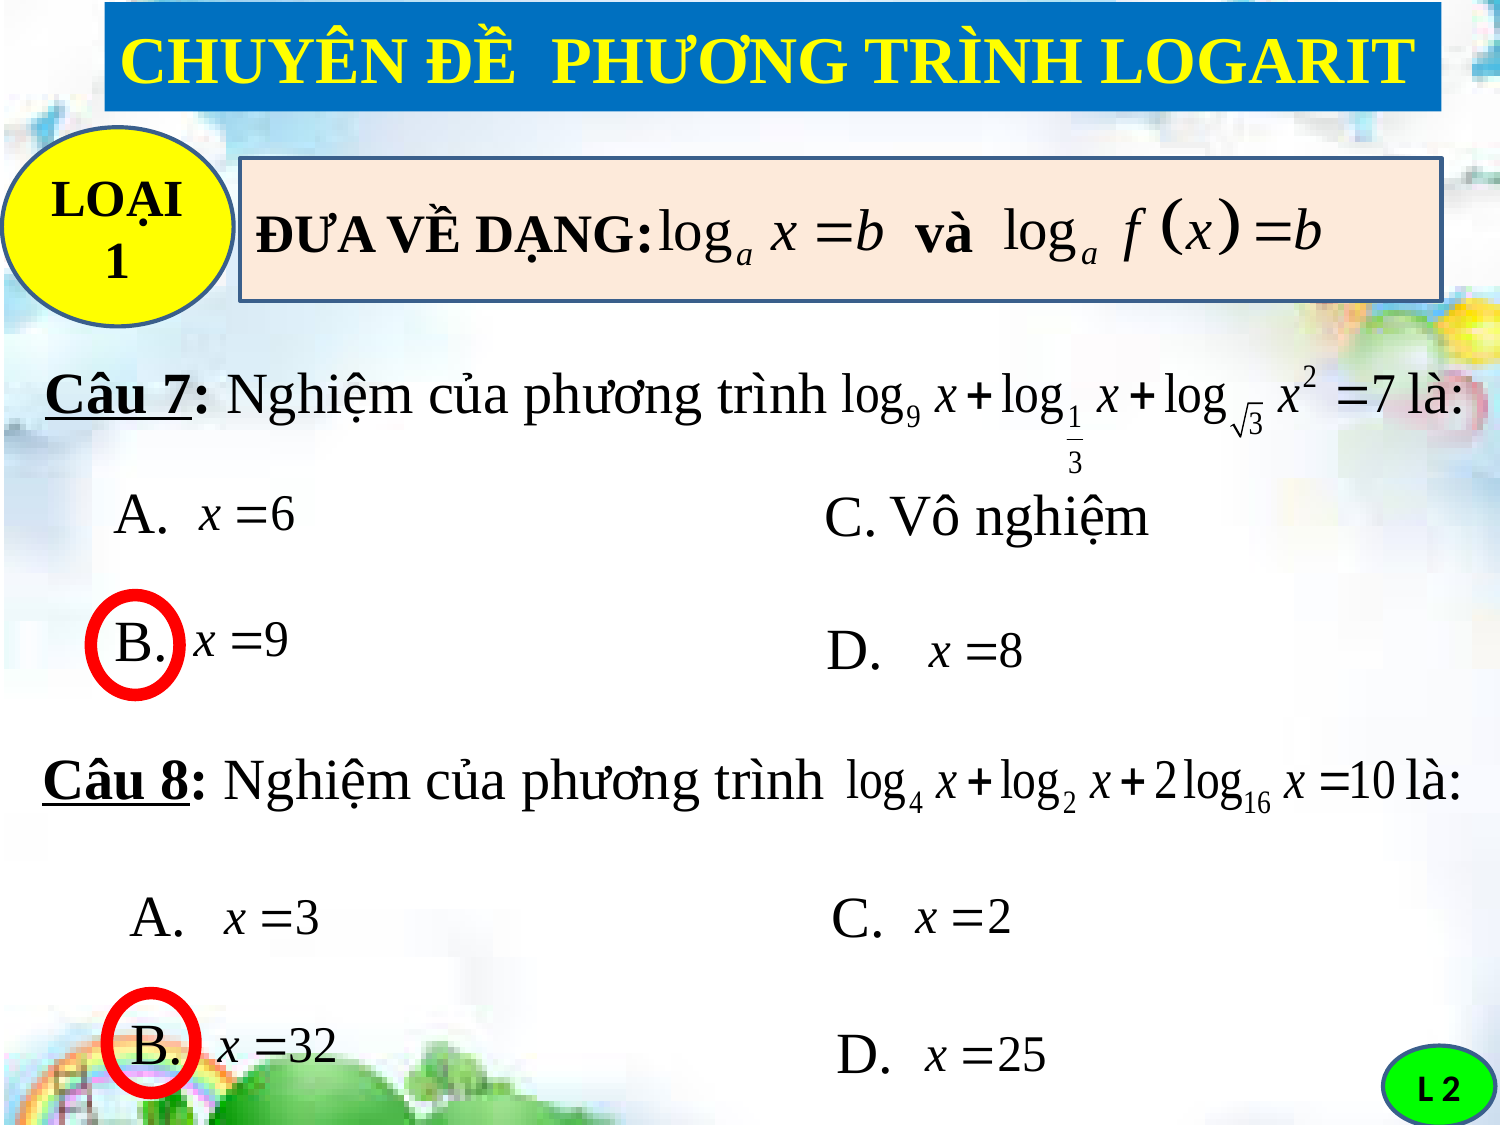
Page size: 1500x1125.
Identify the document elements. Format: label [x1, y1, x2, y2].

text_box [994, 186, 1335, 285]
text_box [914, 1024, 1055, 1086]
text_box [182, 609, 297, 671]
text_box [650, 191, 897, 281]
picture [4, 0, 1500, 1125]
text_box [213, 886, 327, 949]
text_box [918, 620, 1032, 683]
text_box [834, 351, 1405, 484]
text_box [839, 742, 1406, 828]
text_box [206, 1015, 348, 1077]
text_box [904, 886, 1023, 948]
text_box [188, 483, 307, 545]
